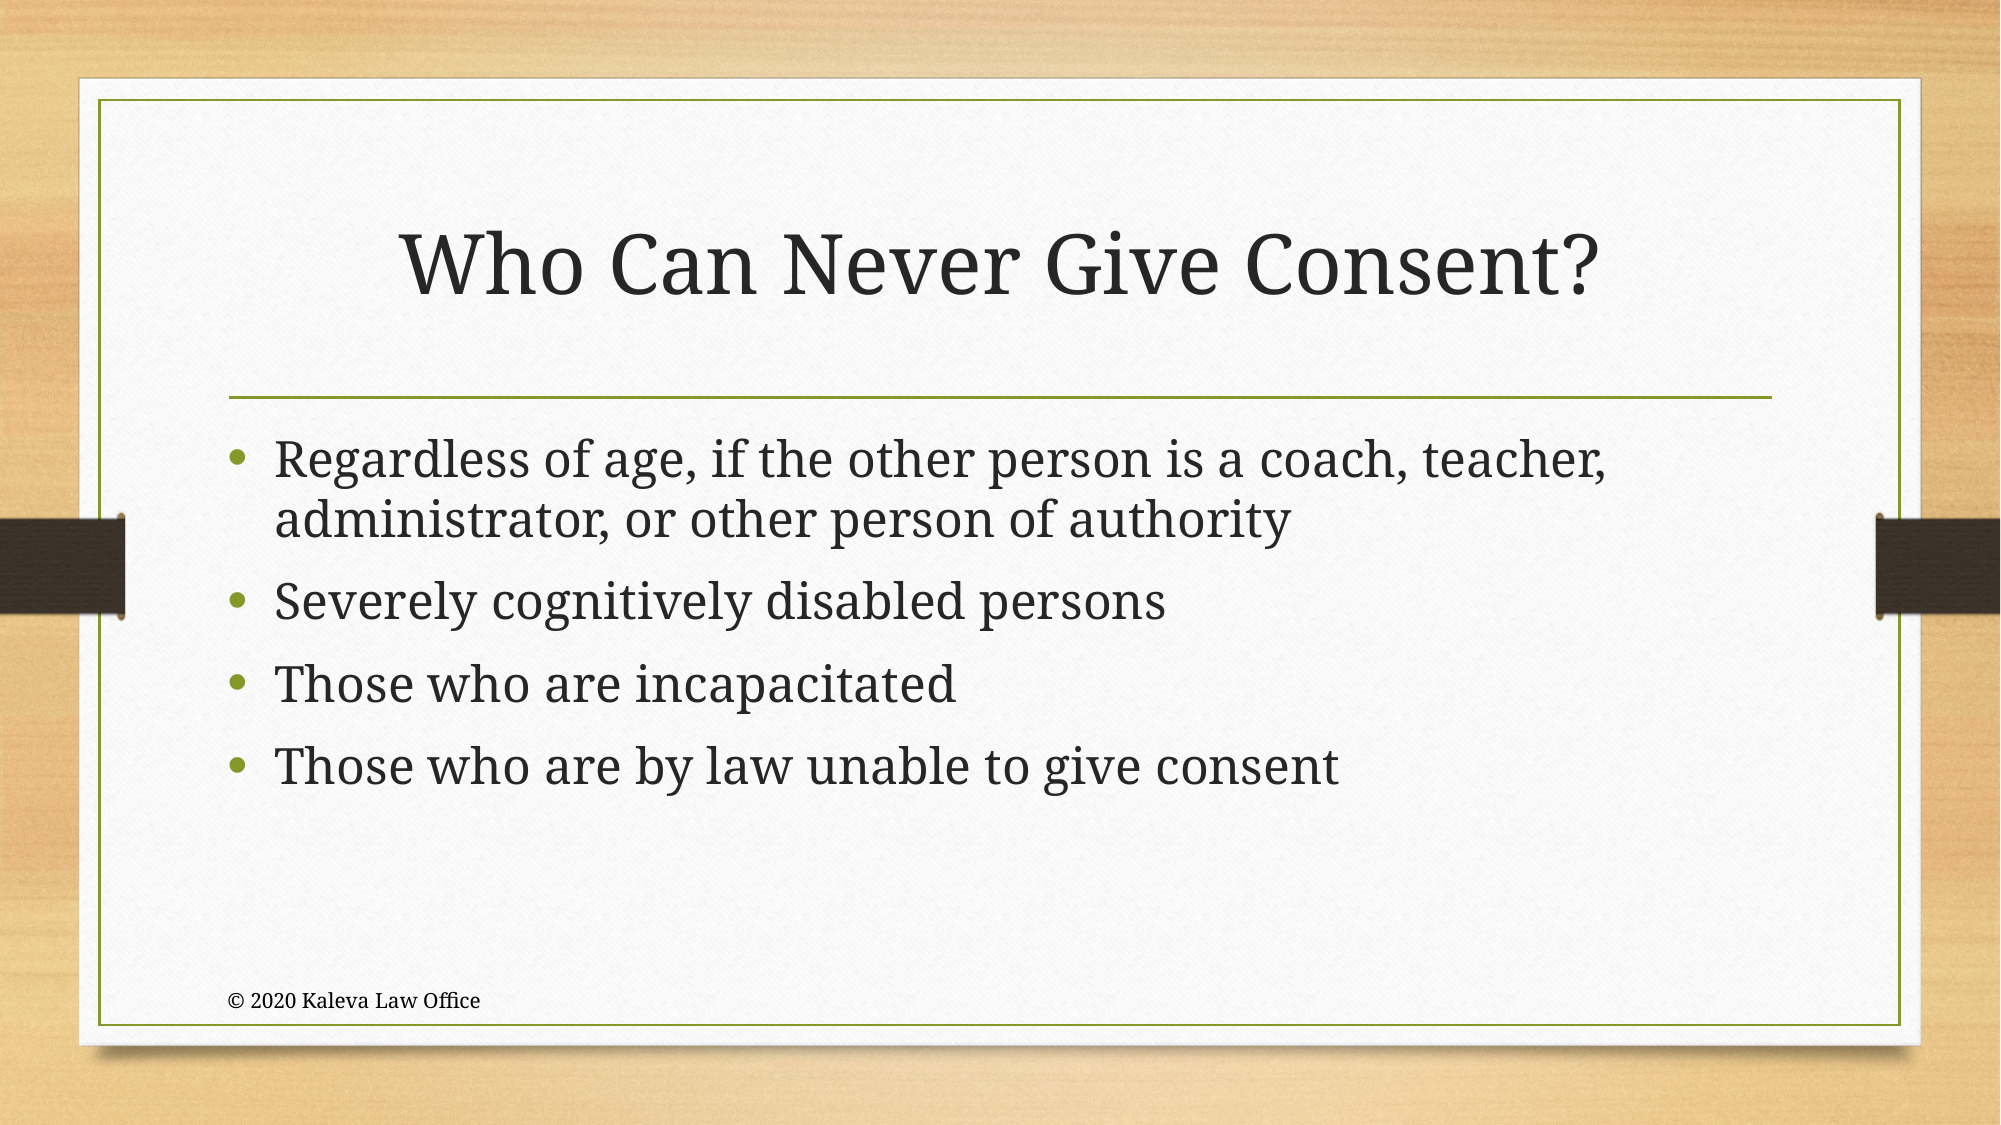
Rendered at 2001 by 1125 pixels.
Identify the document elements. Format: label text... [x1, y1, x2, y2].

list Regardless of age, if the other person is a coach, teacher, administrator, or other person of authority Severely cognitively disabled persons Those who are incapacitated Those who are by law unable to give consent [212, 419, 1788, 964]
title Who Can Never Give Consent? [212, 161, 1788, 375]
footer © 2020 Kaleva Law Office [212, 979, 1411, 1025]
picture [0, 0, 2001, 1125]
